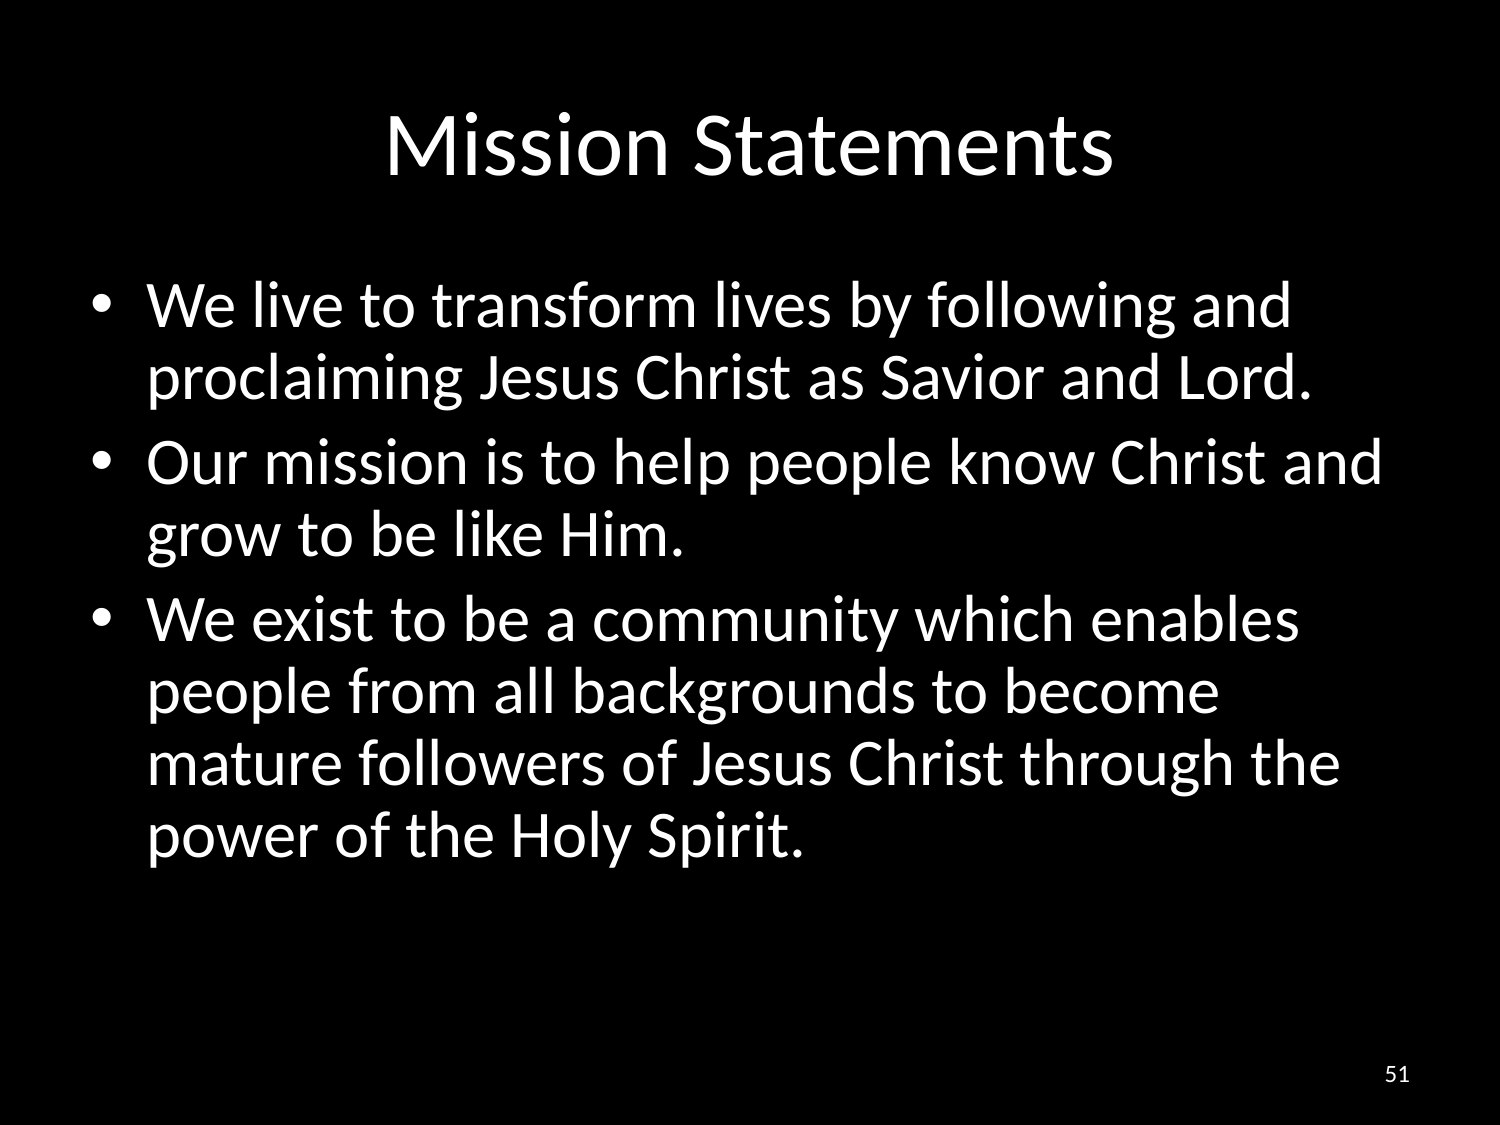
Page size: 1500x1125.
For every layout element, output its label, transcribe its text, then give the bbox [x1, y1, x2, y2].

slide_number 51 [1074, 1042, 1425, 1103]
title Mission Statements [75, 45, 1425, 233]
list We live to transform lives by following and proclaiming Jesus Christ as Savior and Lord. Our mission is to help people know Christ and grow to be like Him. We exist to be a community which enables people from all backgrounds to become mature followers of Jesus Christ through the power of the Holy Spirit. [75, 262, 1425, 1005]
